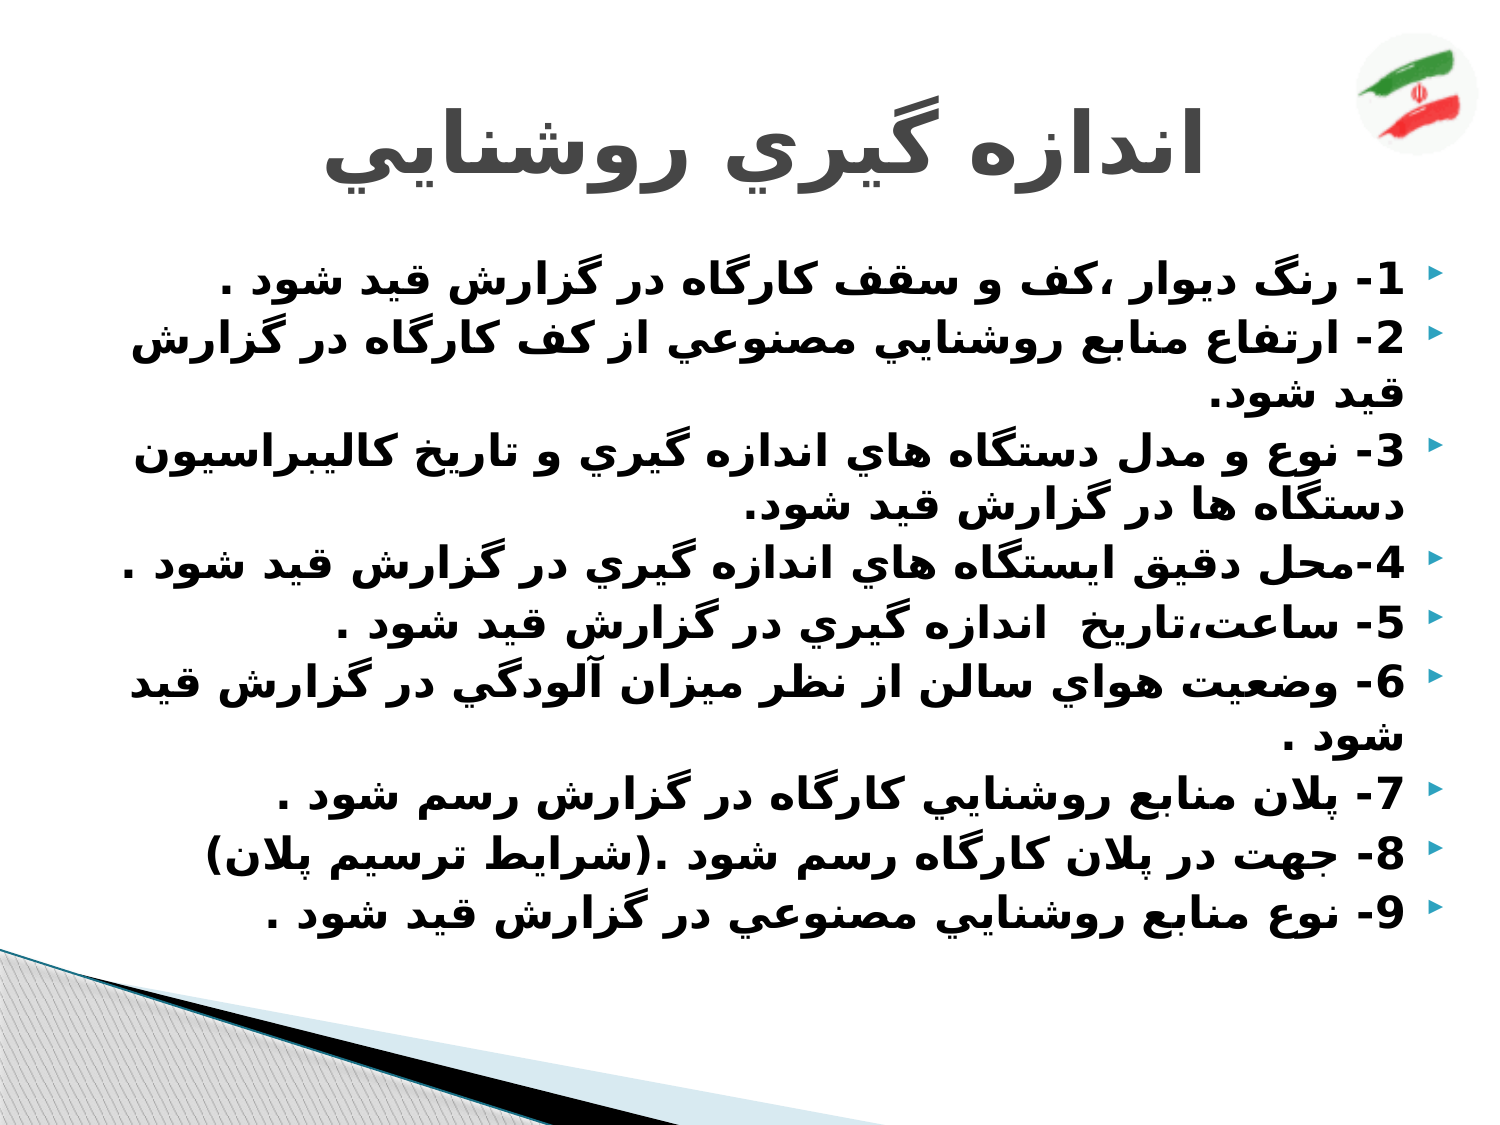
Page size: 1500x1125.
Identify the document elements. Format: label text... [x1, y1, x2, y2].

title اندازه گيري روشنايي [75, 45, 1425, 233]
list 1- رنگ ديوار ،كف و سقف كارگاه در گزارش قيد شود . 2- ارتفاع منابع روشنايي مصنوعي از كف كارگاه در گزارش قيد شود. 3- نوع و مدل دستگاه هاي اندازه گيري و تاريخ كاليبراسيون دستگاه ها در گزارش قيد شود. 4-محل دقيق ايستگاه هاي اندازه گيري در گزارش قيد شود . 5- ساعت،تاريخ اندازه گيري در گزارش قيد شود . 6- وضعيت هواي سالن از نظر ميزان آلودگي در گزارش قيد شود . 7- پلان منابع روشنايي كارگاه در گزارش رسم شود . 8- جهت در پلان كارگاه رسم شود .(شرایط ترسیم پلان) 9- نوع منابع روشنايي مصنوعي در گزارش قيد شود . [75, 243, 1471, 986]
picture [1351, 27, 1484, 160]
